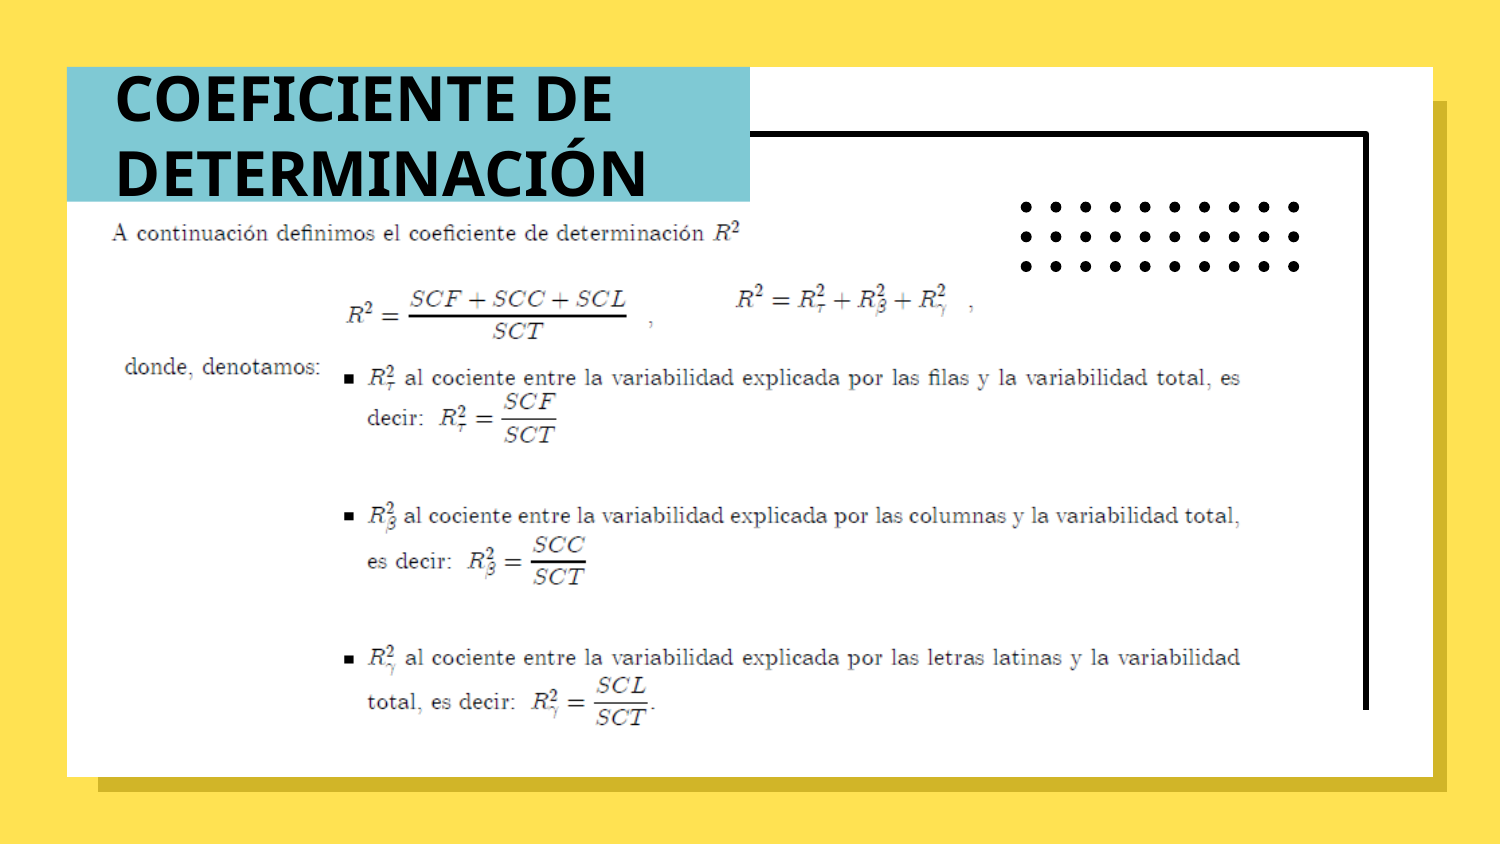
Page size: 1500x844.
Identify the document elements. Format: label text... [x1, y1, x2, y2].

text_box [1020, 201, 1300, 273]
picture [101, 207, 1270, 735]
title COEFICIENTE DE DETERMINACIÓN [66, 66, 750, 202]
